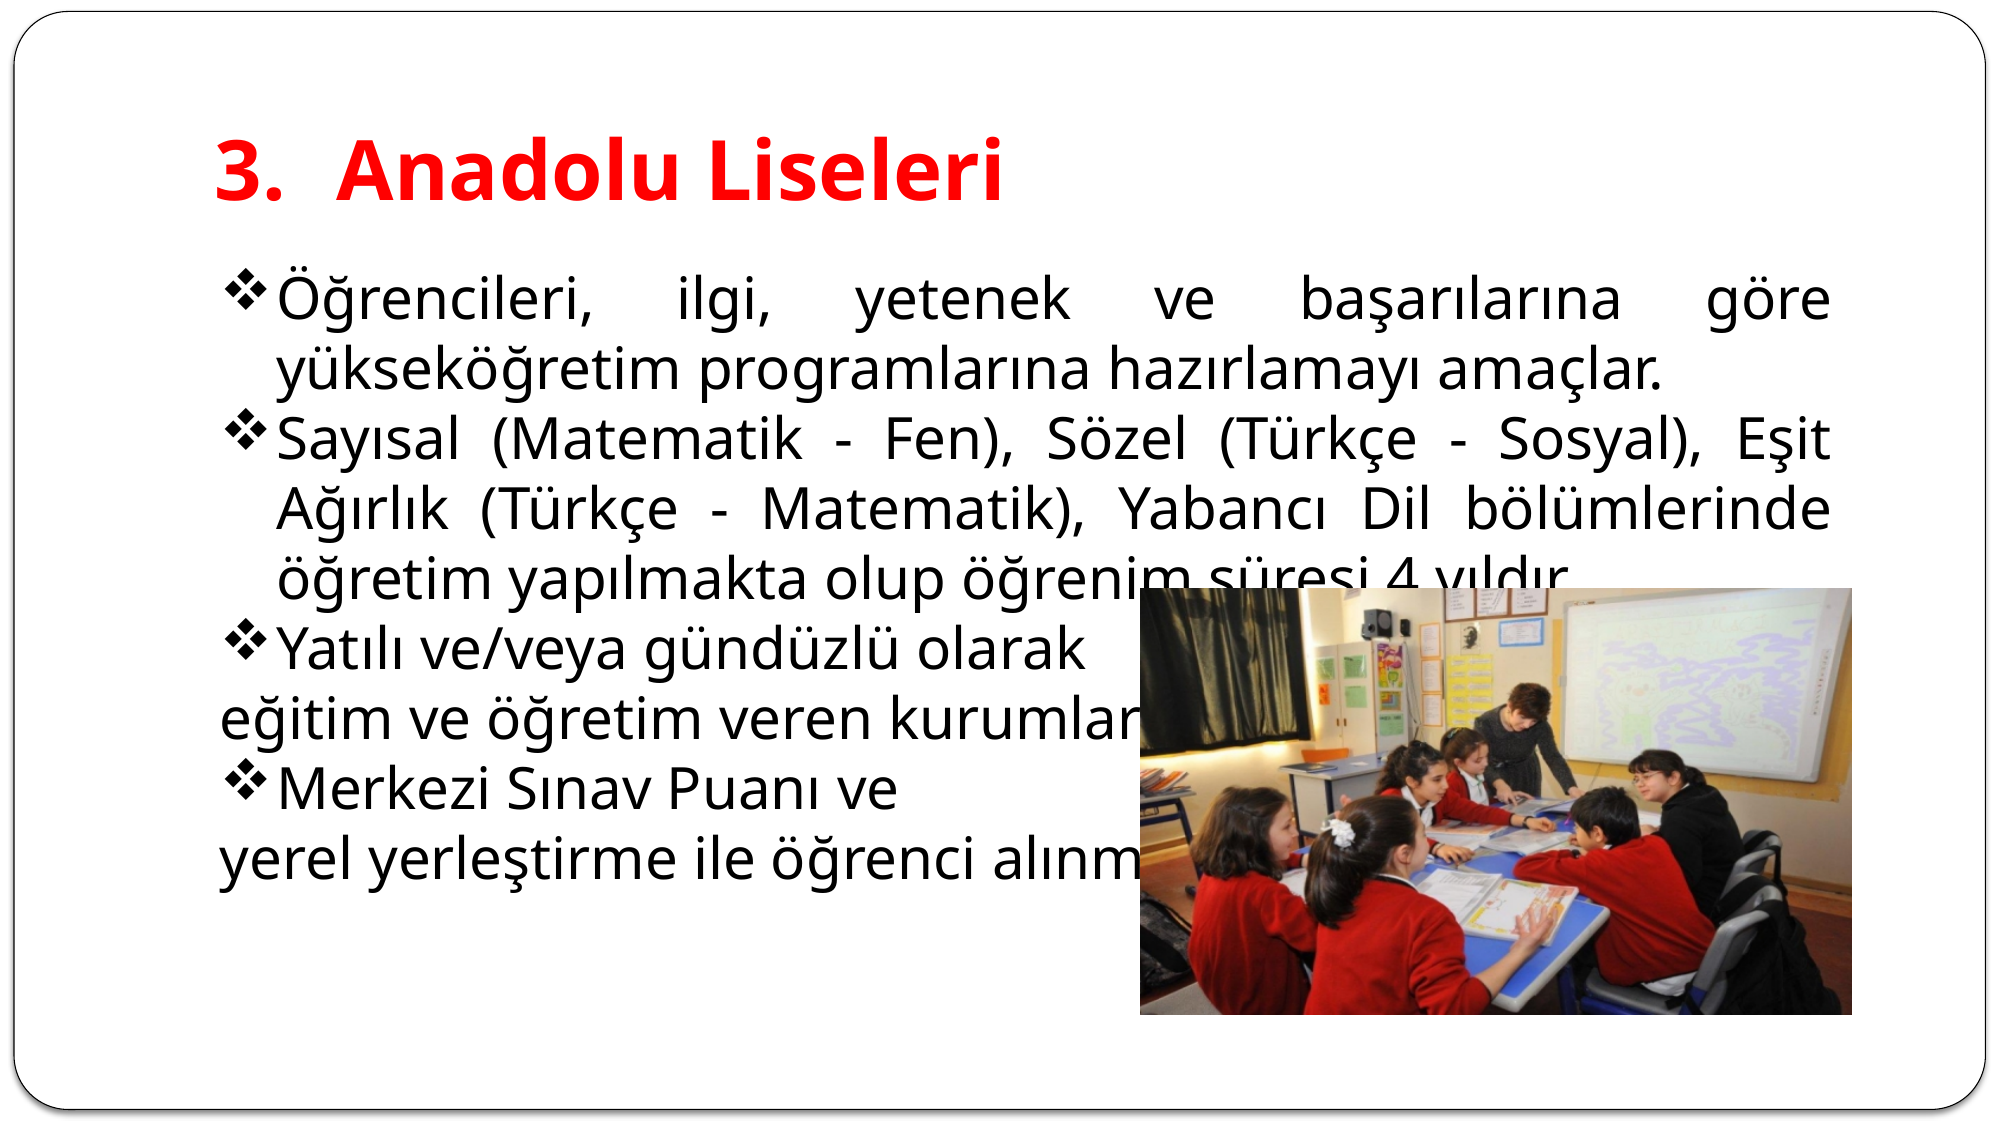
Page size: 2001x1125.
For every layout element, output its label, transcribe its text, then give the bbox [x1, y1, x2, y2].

picture [1140, 588, 1852, 1015]
title Anadolu Liseleri [200, 45, 1900, 233]
text_box Öğrencileri, ilgi, yetenek ve başarılarına göre yükseköğretim programlarına hazırlamayı amaçlar. Sayısal (Matematik - Fen), Sözel (Türkçe - Sosyal), Eşit Ağırlık (Türkçe - Matematik), Yabancı Dil bölümlerinde öğretim yapılmakta olup öğrenim süresi 4 yıldır. Yatılı ve/veya gündüzlü olarak eğitim ve öğretim veren kurumlardır. Merkezi Sınav Puanı ve yerel yerleştirme ile öğrenci alınmaktadır. [205, 253, 1848, 969]
